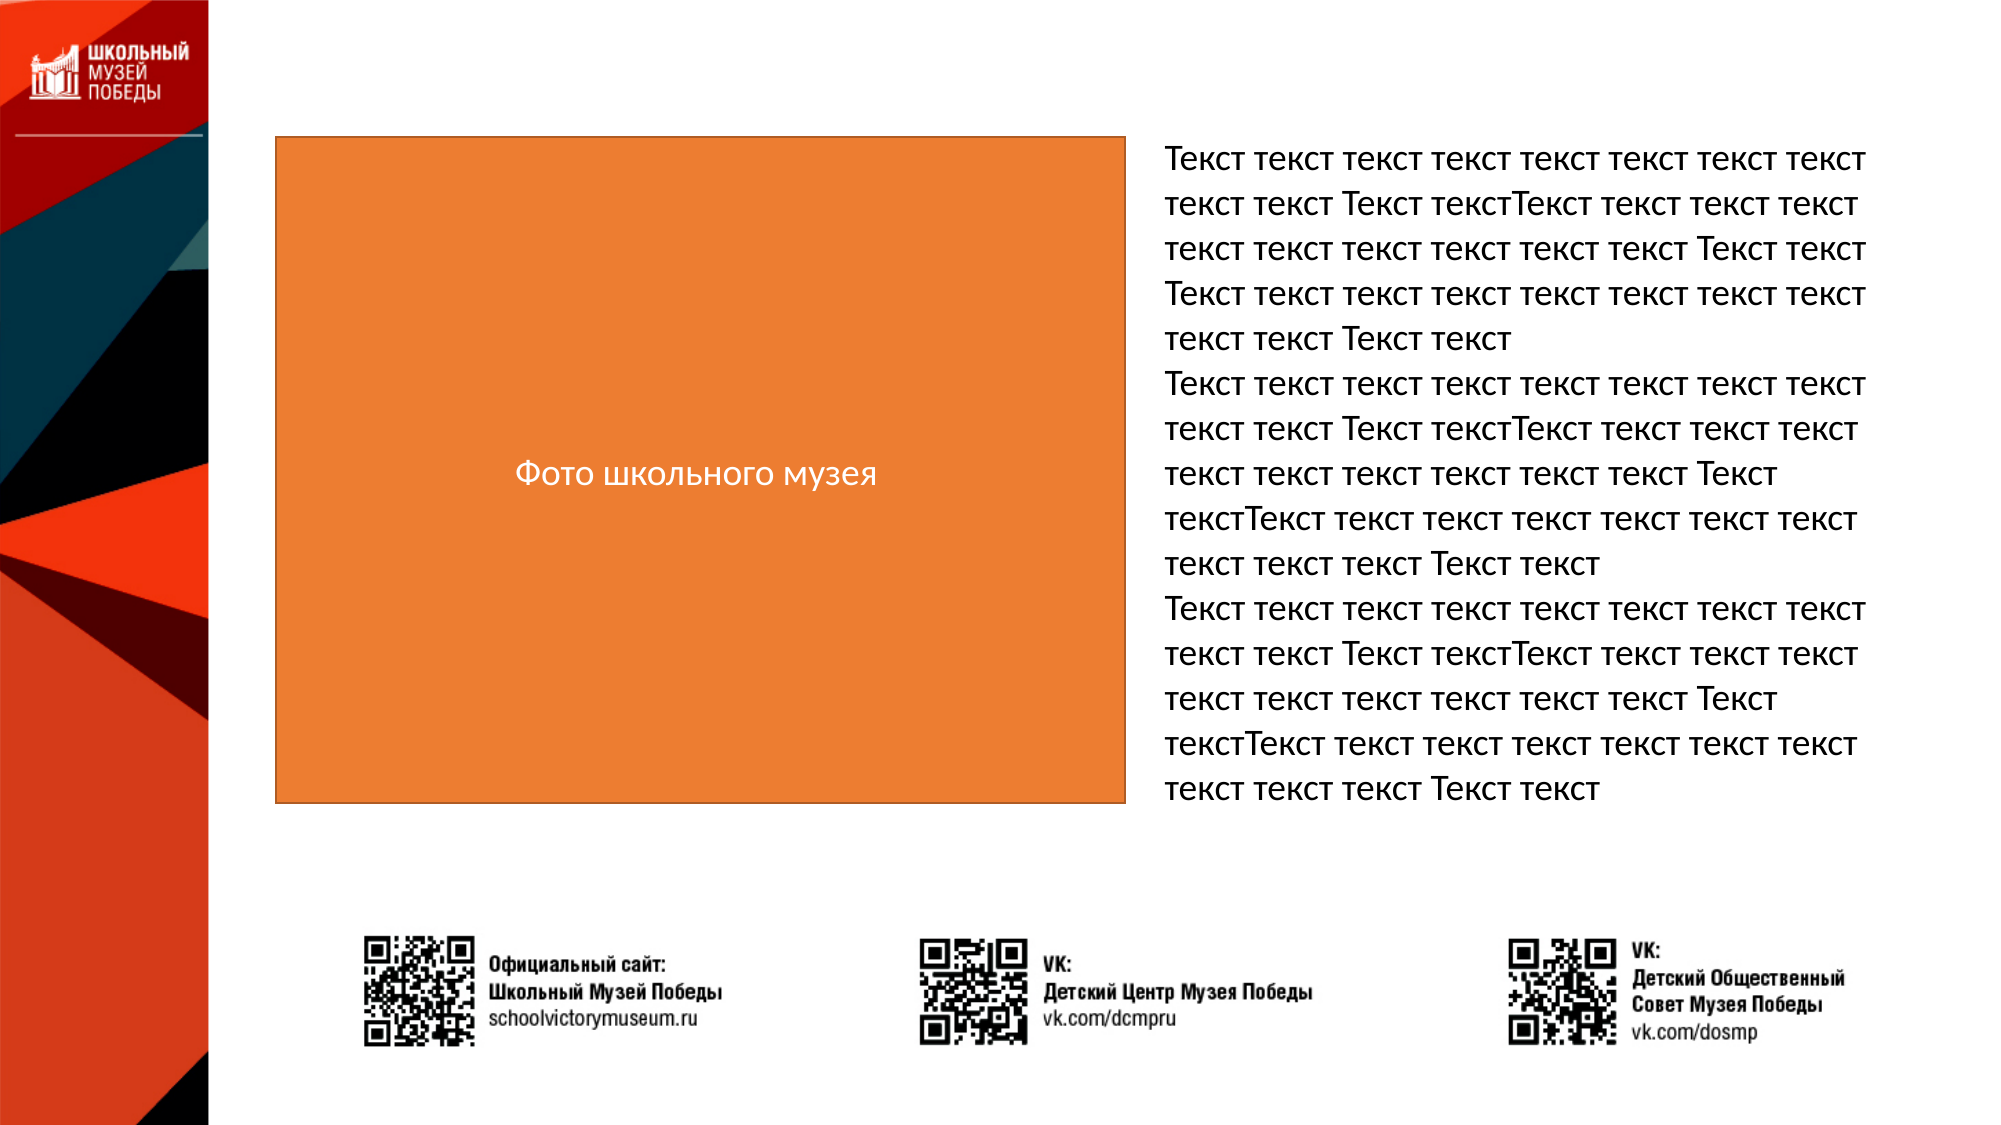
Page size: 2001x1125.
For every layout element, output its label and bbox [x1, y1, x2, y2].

list [0, 0, 2000, 1125]
